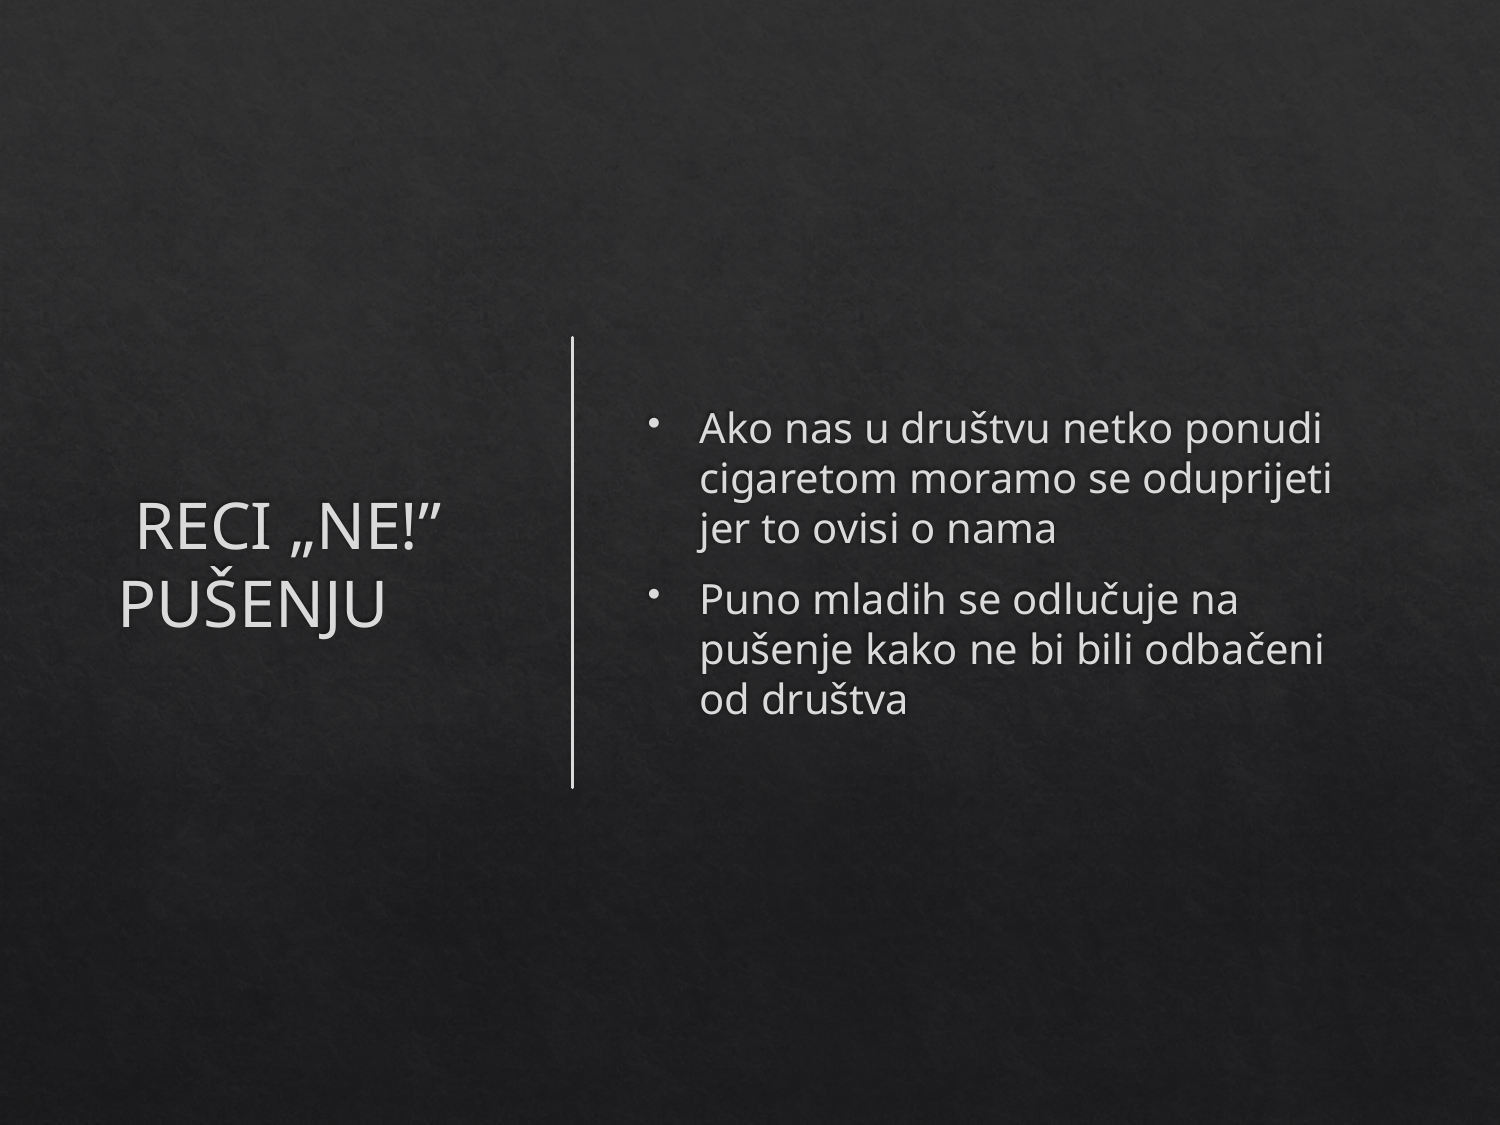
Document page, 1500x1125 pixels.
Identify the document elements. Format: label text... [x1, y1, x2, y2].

text_box [0, 0, 1500, 1125]
title RECI „NE!” PUŠENJU [102, 183, 532, 942]
list Ako nas u društvu netko ponudi cigaretom moramo se oduprijeti jer to ovisi o nama Puno mladih se odlučuje na pušenje kako ne bi bili odbačeni od društva [628, 183, 1397, 942]
